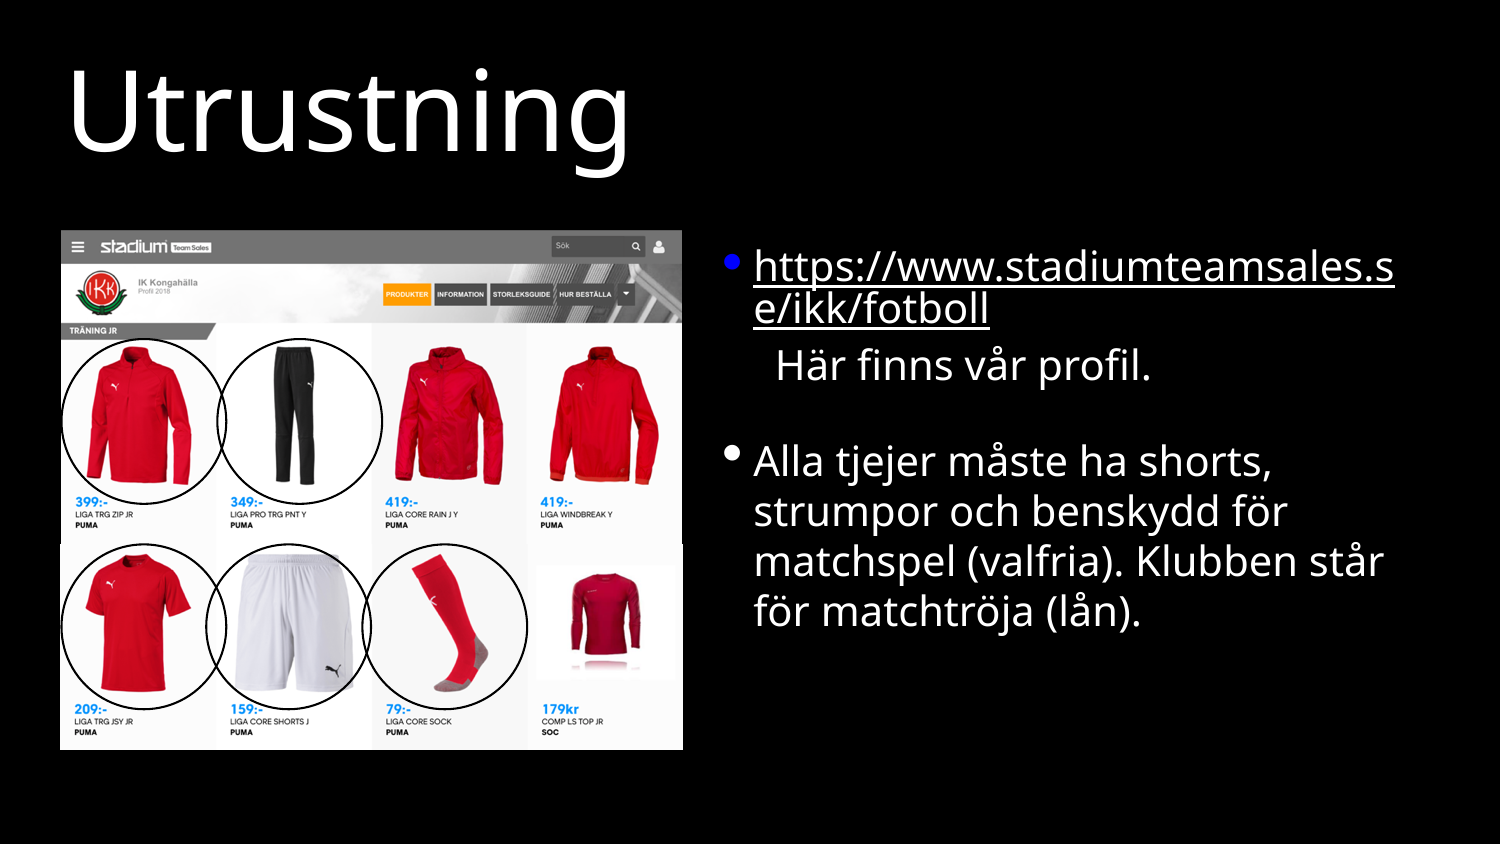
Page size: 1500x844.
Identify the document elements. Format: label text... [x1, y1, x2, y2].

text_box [59, 229, 684, 751]
text_box https://www.stadiumteamsales.se/ikk/fotboll Här finns vår profil. Alla tjejer måste ha shorts, strumpor och benskydd för matchspel (valfria). Klubben står för matchtröja (lån). [713, 231, 1422, 752]
text_box Utrustning [57, 31, 1018, 182]
